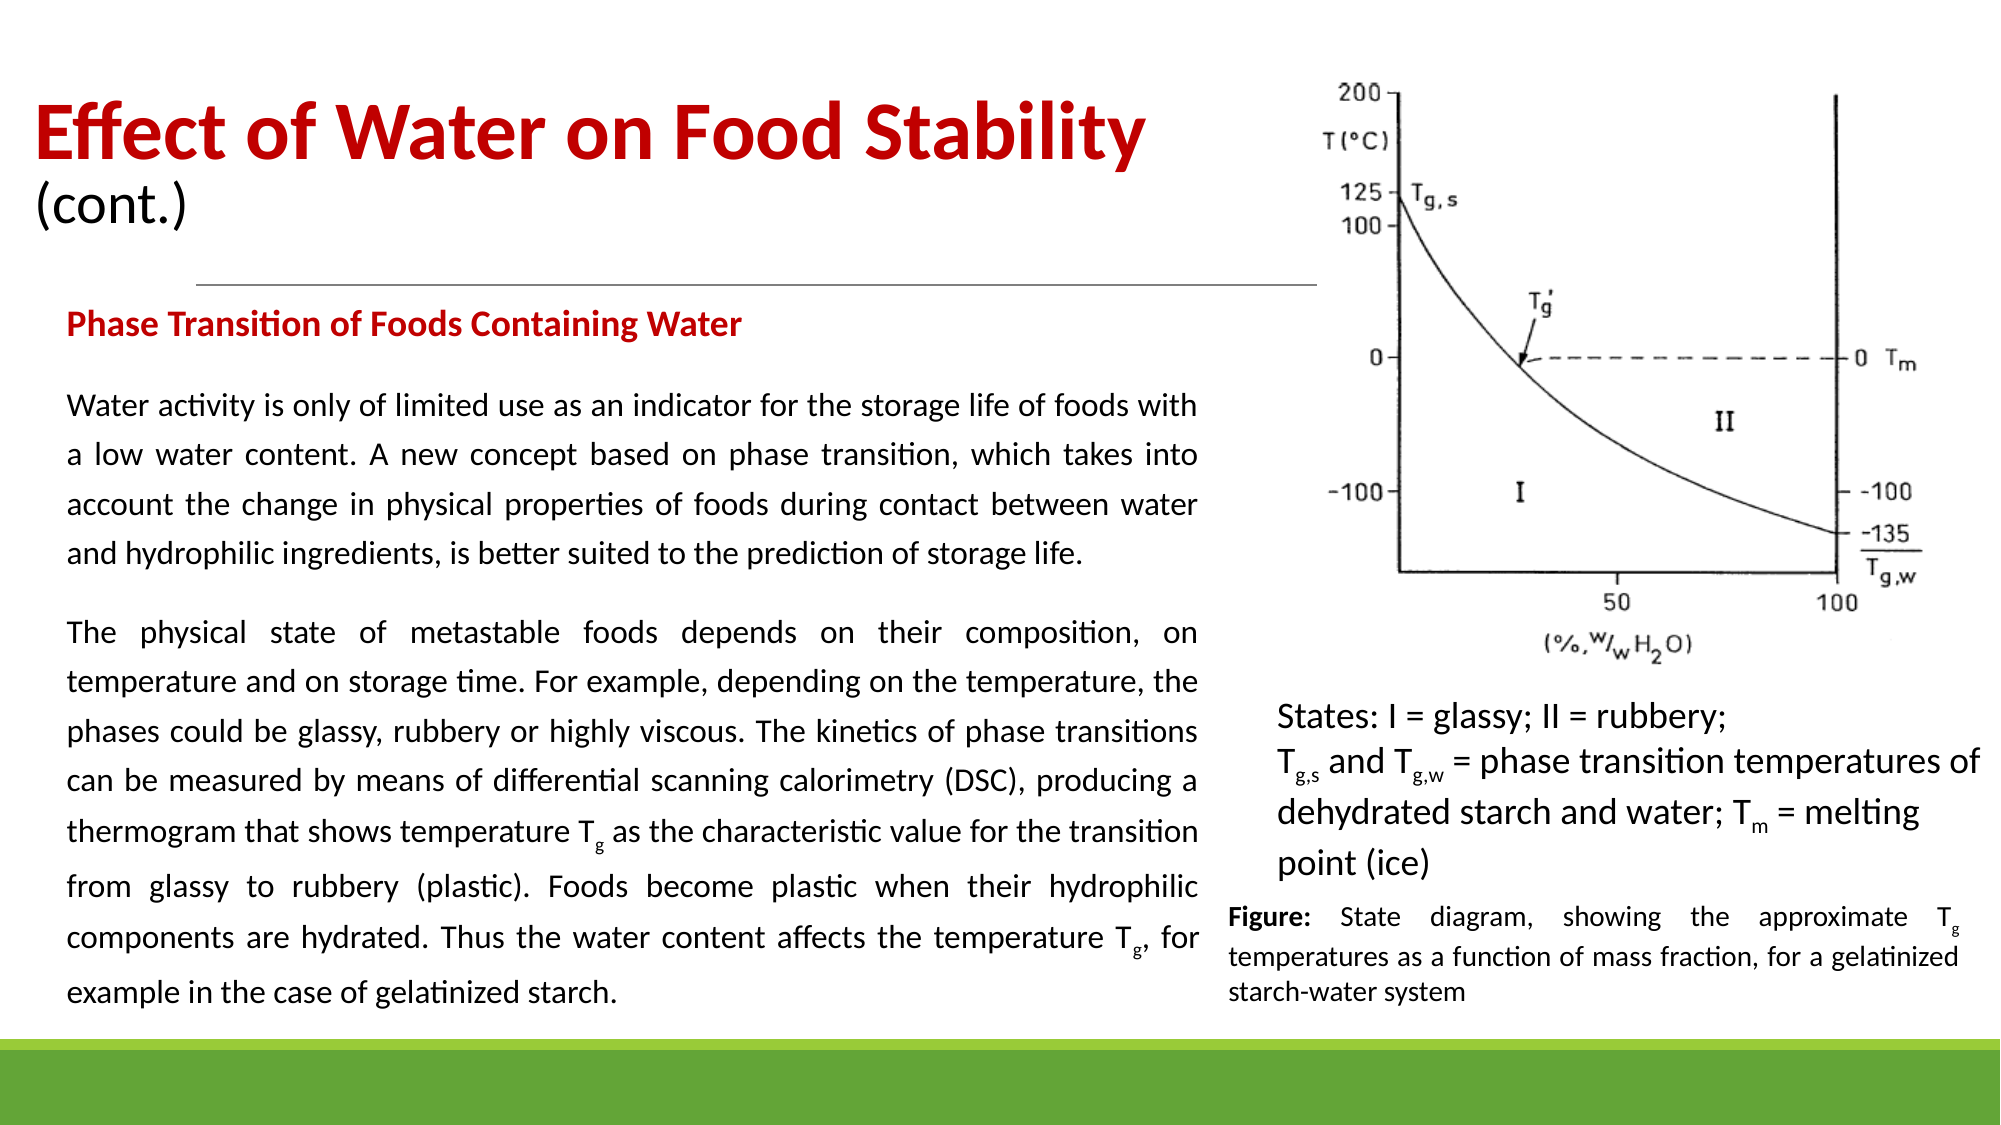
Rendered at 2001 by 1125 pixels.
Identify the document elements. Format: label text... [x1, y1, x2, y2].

picture [1316, 54, 1935, 675]
text_box States: I = glassy; II = rubbery; Tg,s and Tg,w = phase transition temperatures of dehydrated starch and water; Tm = melting point (ice) [1262, 683, 2000, 891]
text_box Figure: State diagram, showing the approximate Tg temperatures as a function of mass fraction, for a gelatinized starch-water system [1213, 890, 1975, 1015]
title Effect of Water on Food Stability (cont.) [19, 45, 1318, 244]
list Phase Transition of Foods Containing Water Water activity is only of limited use as an indicator for the storage life of foods with a low water content. A new concept based on phase transition, which takes into account the change in physical properties of foods during contact between water and hydrophilic ingredients, is better suited to the prediction of storage life. The physical state of metastable foods depends on their composition, on temperature and on storage time. For example, depending on the temperature, the phases could be glassy, rubbery or highly viscous. The kinetics of phase transitions can be measured by means of differential scanning calorimetry (DSC), producing a thermogram that shows temperature Tg as the characteristic value for the transition from glassy to rubbery (plastic). Foods become plastic when their hydrophilic components are hydrated. Thus the water content affects the temperature Tg, for example in the case of gelatinized starch. [51, 296, 1200, 1026]
